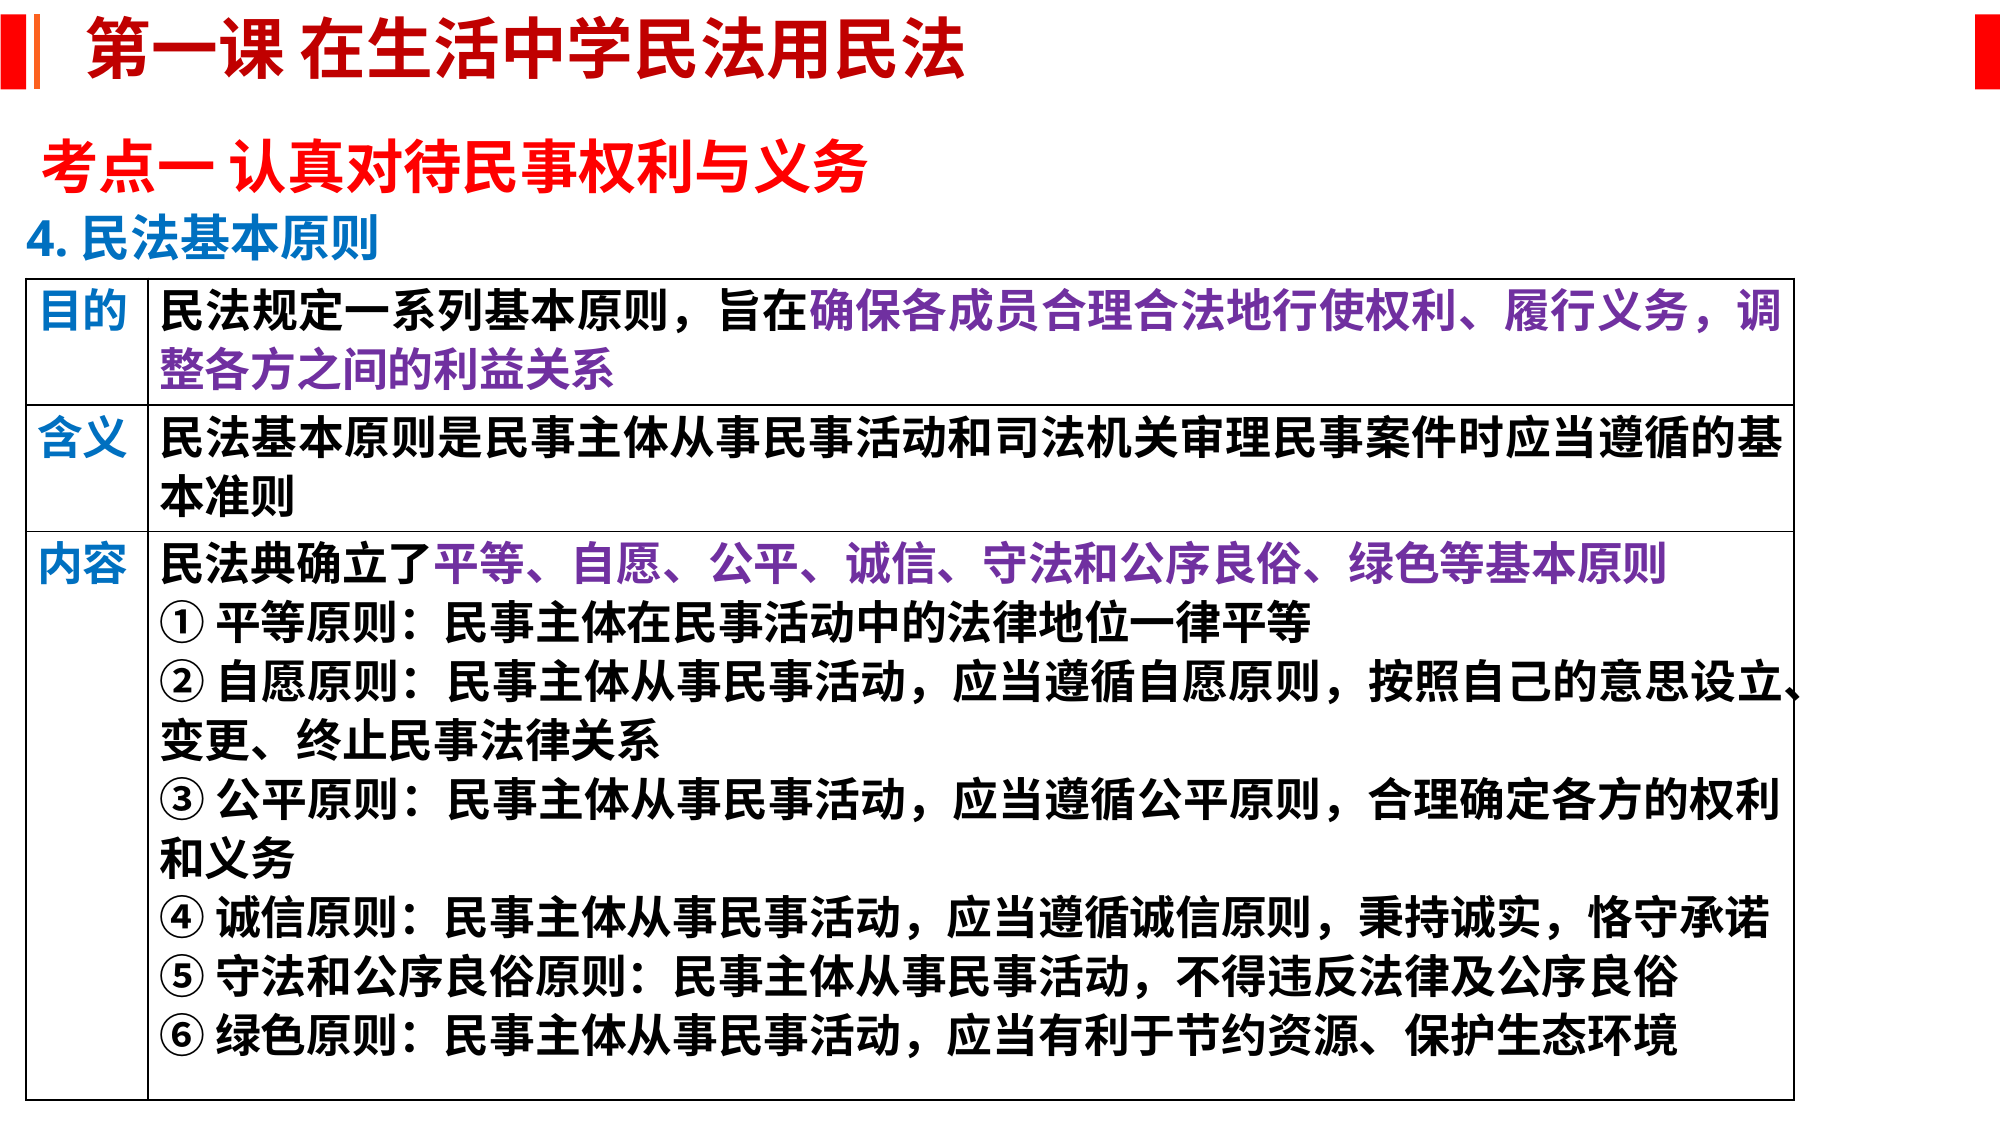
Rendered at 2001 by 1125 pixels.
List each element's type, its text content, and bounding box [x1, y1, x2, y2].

table_cell 民法基本原则是民事主体从事民事活动和司法机关审理民事案件时应当遵循的基本准则 [149, 406, 1793, 531]
table_header 民法规定一系列基本原则，旨在确保各成员合理合法地行使权利、履行义务，调整各方之间的利益关系 [149, 280, 1793, 404]
text_box 考点一 认真对待民事权利与义务 [26, 96, 903, 208]
table_header 目的 [27, 280, 147, 404]
table_cell 含义 [27, 406, 147, 531]
text_box 4.民法基本原则 [26, 176, 573, 267]
table_cell 内容 [27, 532, 147, 1099]
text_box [0, 0, 2000, 96]
table_cell 民法典确立了平等、自愿、公平、诚信、守法和公序良俗、绿色等基本原则 ①平等原则：民事主体在民事活动中的法律地位一律平等 ②自愿原则：民事主体从事民事活动，应当遵循自愿原则，按照自己的意思设立、变更、终止民事法律关系 ③公平原则：民事主体从事民事活动，应当遵循公平原则，合理确定各方的权利和义务 ④诚信原则：民事主体从事民事活动，应当遵循诚信原则，秉持诚实，恪守承诺 ⑤守法和公序良俗原则：民事主体从事民事活动，不得违反法律及公序良俗 ⑥绿色原则：民事主体从事民事活动，应当有利于节约资源、保护生态环境 [149, 532, 1793, 1099]
